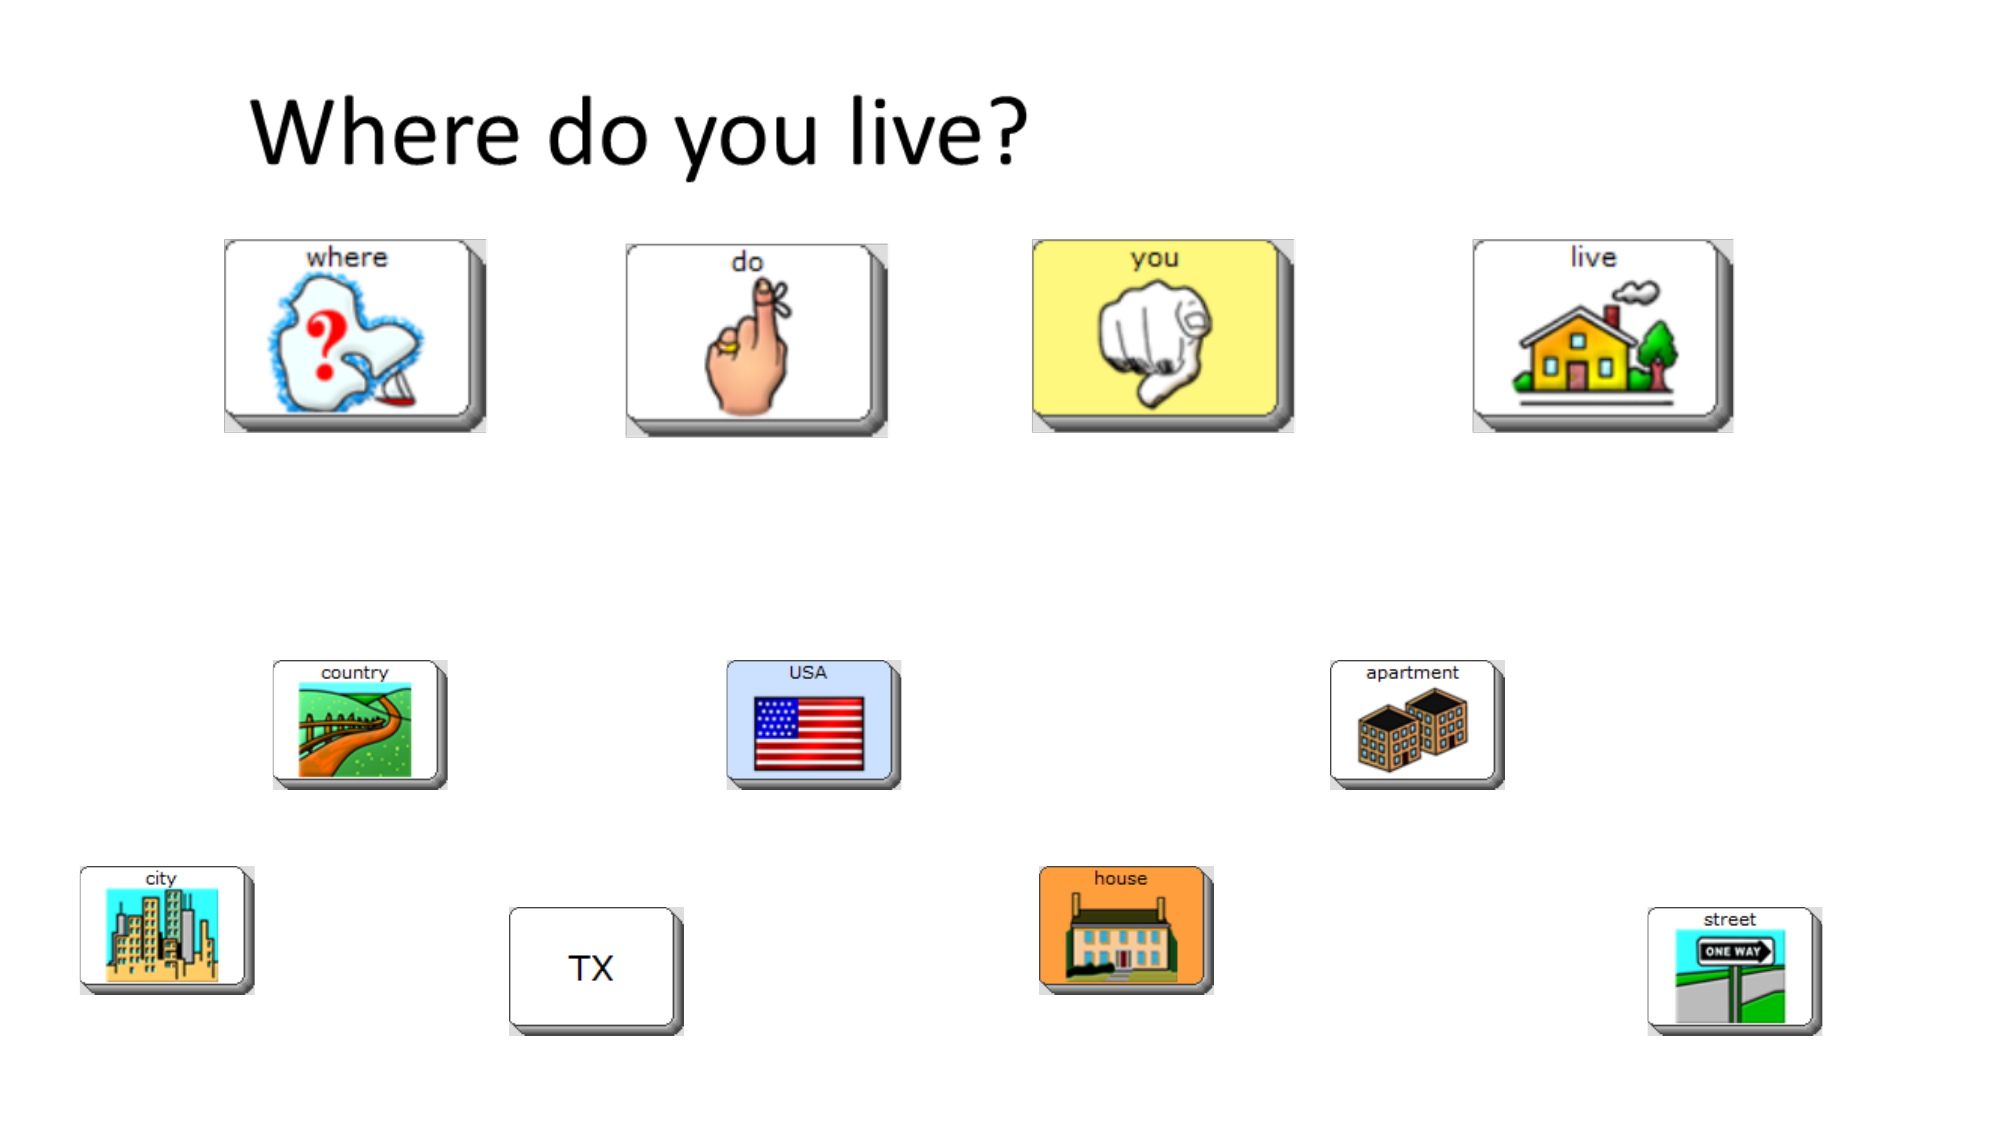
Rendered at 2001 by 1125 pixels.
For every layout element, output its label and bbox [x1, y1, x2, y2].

picture [726, 660, 902, 790]
picture [79, 866, 255, 996]
picture [509, 907, 684, 1037]
picture [187, 39, 1736, 439]
picture [1039, 866, 1214, 996]
picture [272, 660, 448, 790]
picture [1647, 907, 1823, 1037]
picture [1330, 660, 1505, 790]
